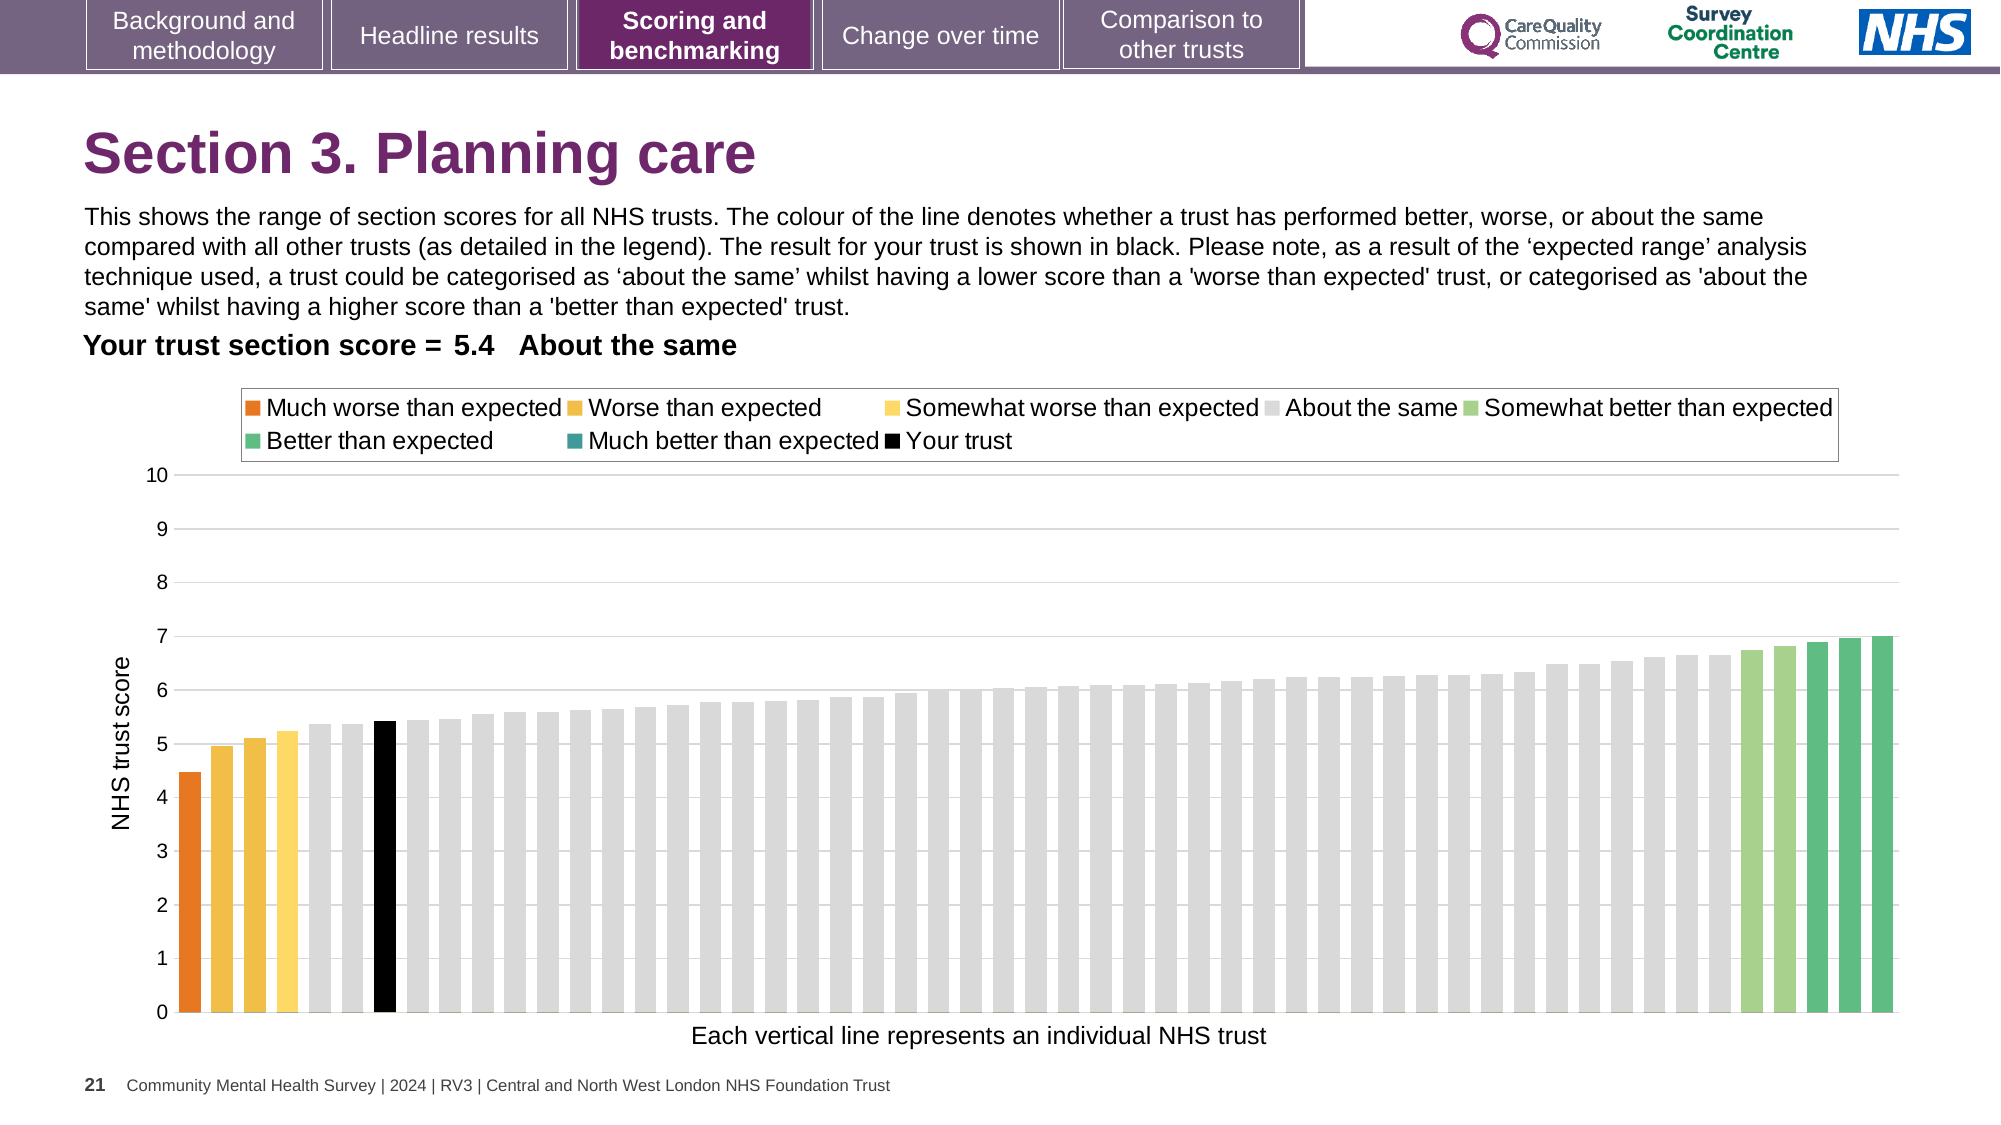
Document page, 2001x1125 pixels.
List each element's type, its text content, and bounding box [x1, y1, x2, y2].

picture [1460, 13, 1602, 59]
table_header Your trust section score = [53, 323, 448, 370]
text_box Each vertical line represents an individual NHS trust [676, 1036, 1283, 1058]
picture [1666, 3, 1794, 61]
table_header About the same [518, 323, 1807, 369]
picture [1859, 9, 1971, 55]
chart [99, 369, 1923, 1036]
table_header 5.4 [448, 323, 518, 369]
text_box 21 [84, 1065, 122, 1125]
title Section 3. Planning care [68, 100, 1942, 209]
text_box This shows the range of section scores for all NHS trusts. The colour of the line denotes whether a trust has performed better, worse, or about the same compared with all other trusts (as detailed in the legend). The result for your trust is shown in black. Please note, as a result of the ‘expected range’ analysis technique used, a trust could be categorised as ‘about the same’ whilst having a lower score than a 'worse than expected' trust, or categorised as 'about the same' whilst having a higher score than a 'better than expected' trust. [69, 192, 1890, 328]
